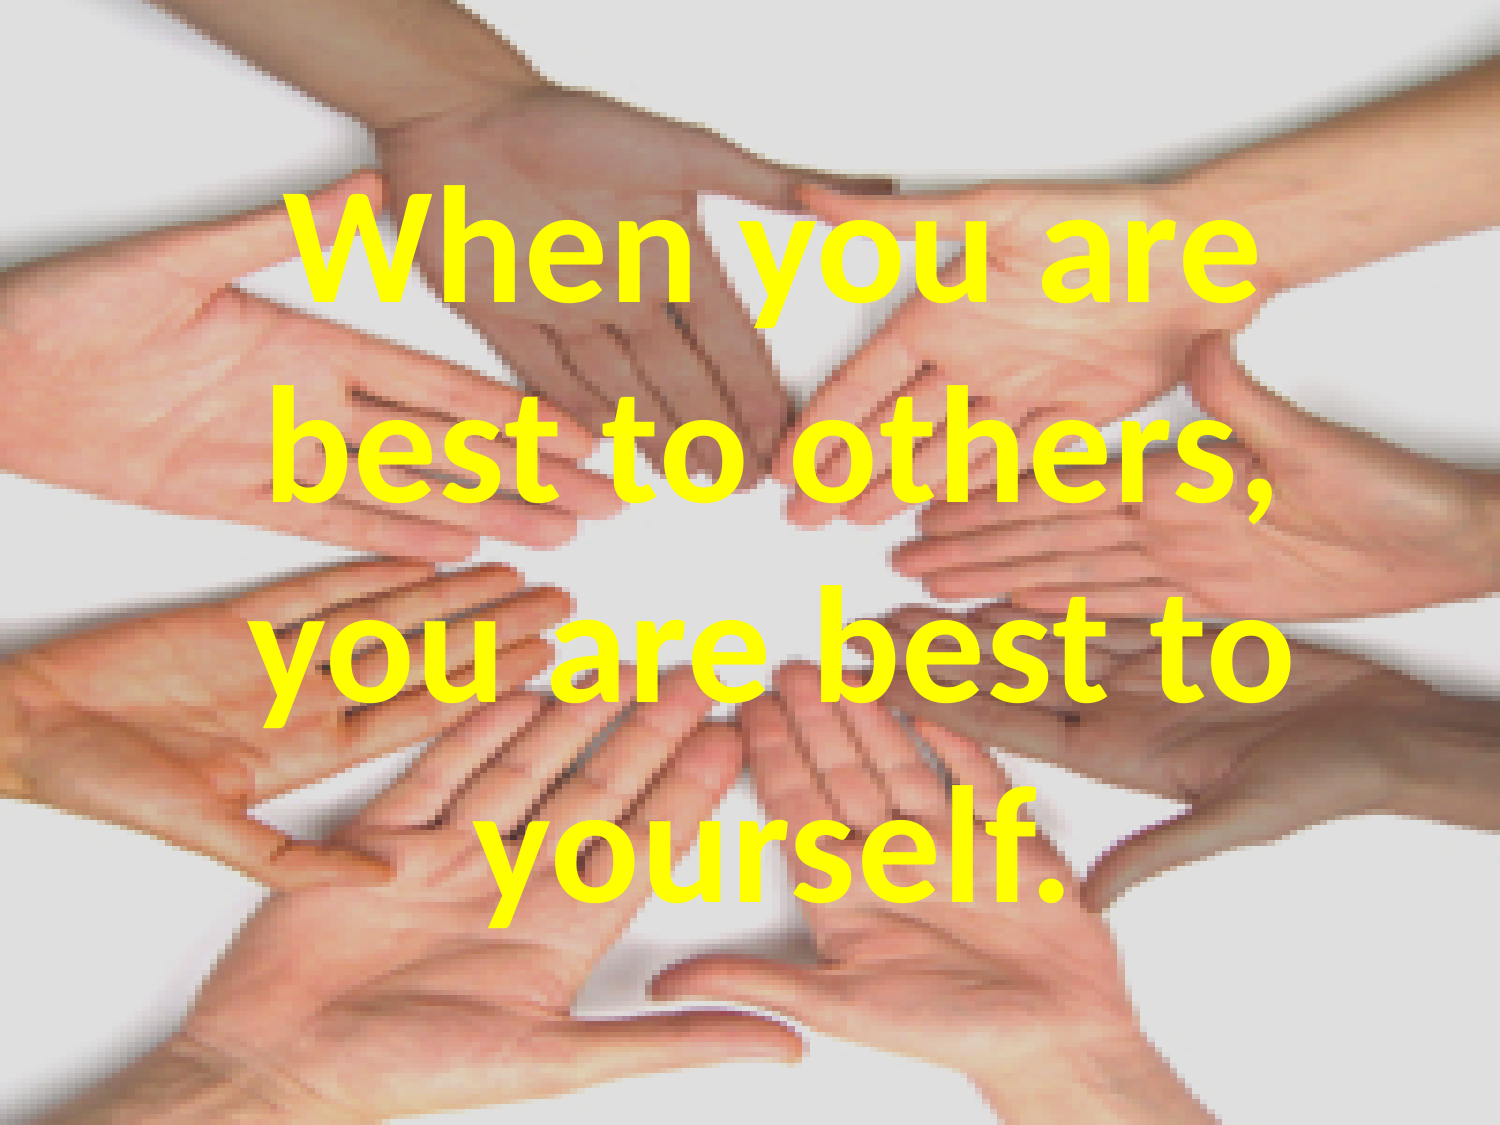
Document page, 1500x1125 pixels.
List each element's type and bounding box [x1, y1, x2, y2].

list [0, 0, 1500, 1125]
